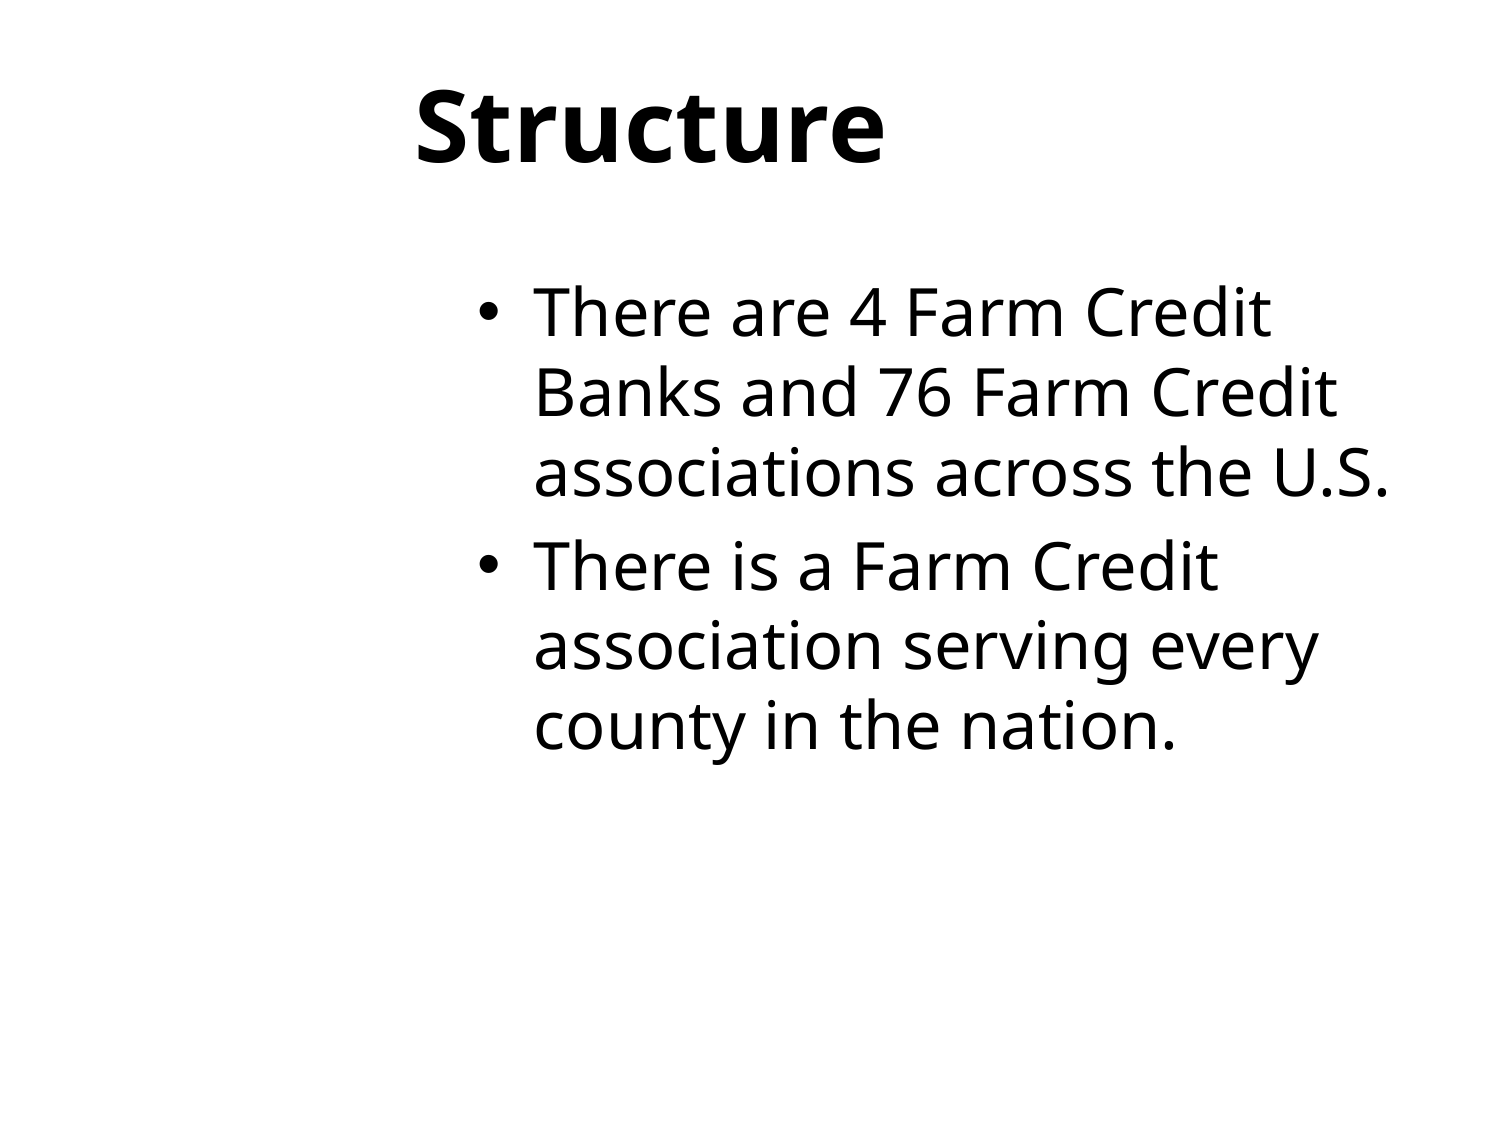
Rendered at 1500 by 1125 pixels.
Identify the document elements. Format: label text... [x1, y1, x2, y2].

title Structure [399, 45, 1425, 200]
list There are 4 Farm Credit Banks and 76 Farm Credit associations across the U.S. There is a Farm Credit association serving every county in the nation. [462, 262, 1475, 1005]
